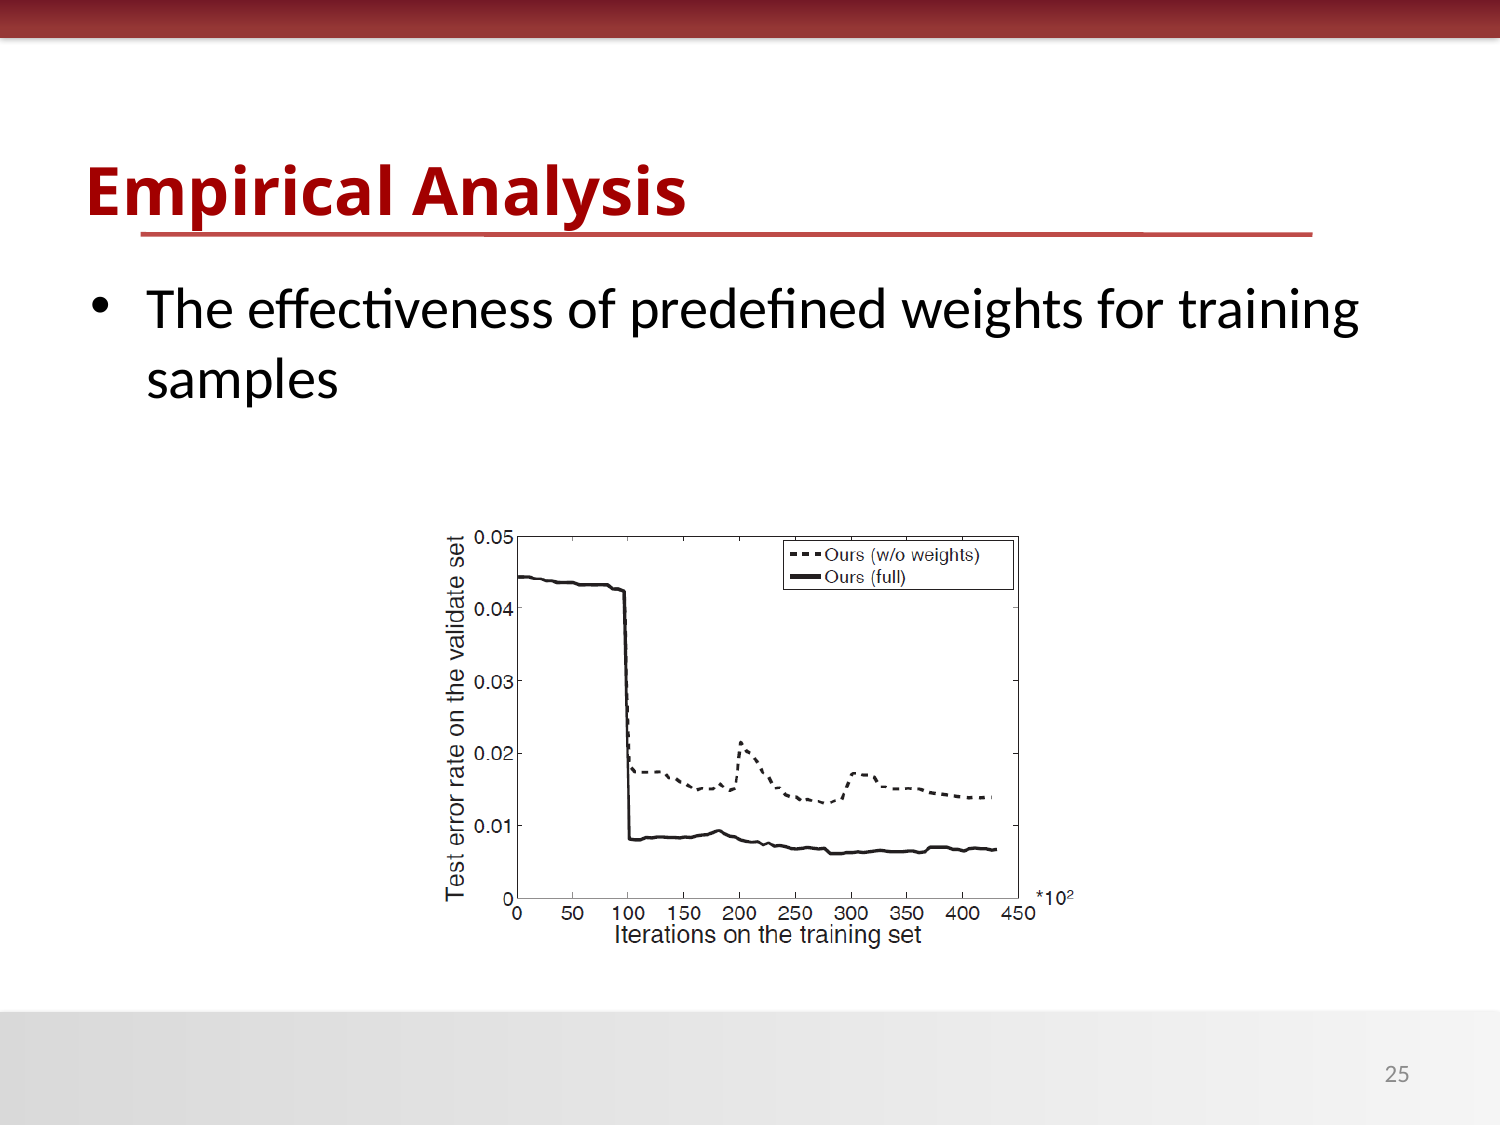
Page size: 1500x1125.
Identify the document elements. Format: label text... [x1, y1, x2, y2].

slide_number 25 [1074, 1042, 1425, 1103]
text_box Empirical Analysis [70, 141, 1450, 237]
picture [437, 524, 1077, 955]
list The effectiveness of predefined weights for training samples [75, 262, 1425, 1005]
